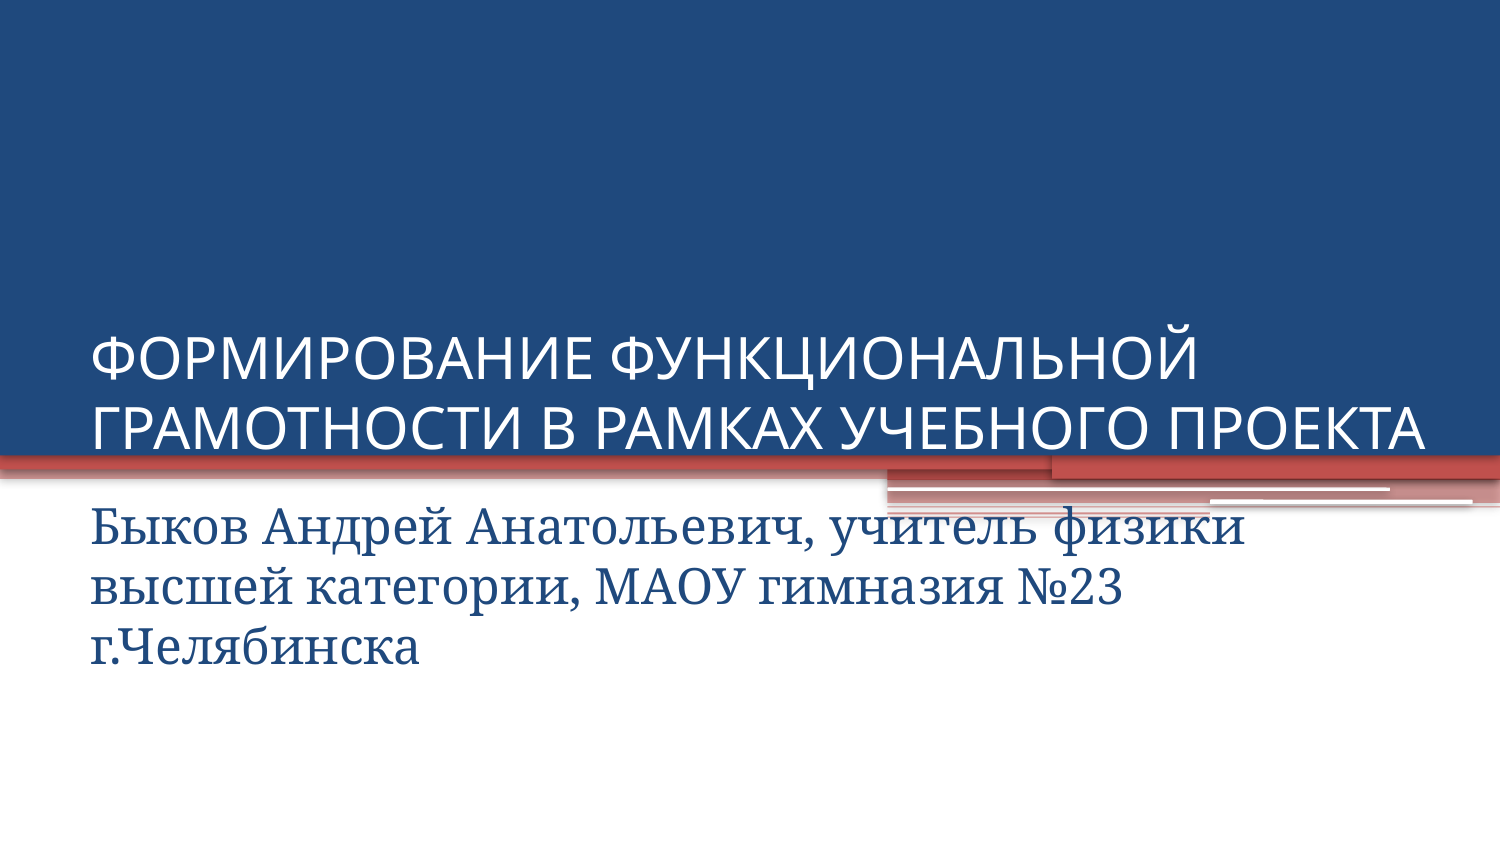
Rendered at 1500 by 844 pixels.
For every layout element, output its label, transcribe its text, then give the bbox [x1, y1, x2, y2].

title ФОРМИРОВАНИЕ ФУНКЦИОНАЛЬНОЙ ГРАМОТНОСТИ В РАМКАХ УЧЕБНОГО ПРОЕКТА [75, 295, 1463, 477]
subtitle Быков Андрей Анатольевич, учитель физики высшей категории, МАОУ гимназия №23 г.Челябинска [75, 479, 1432, 696]
